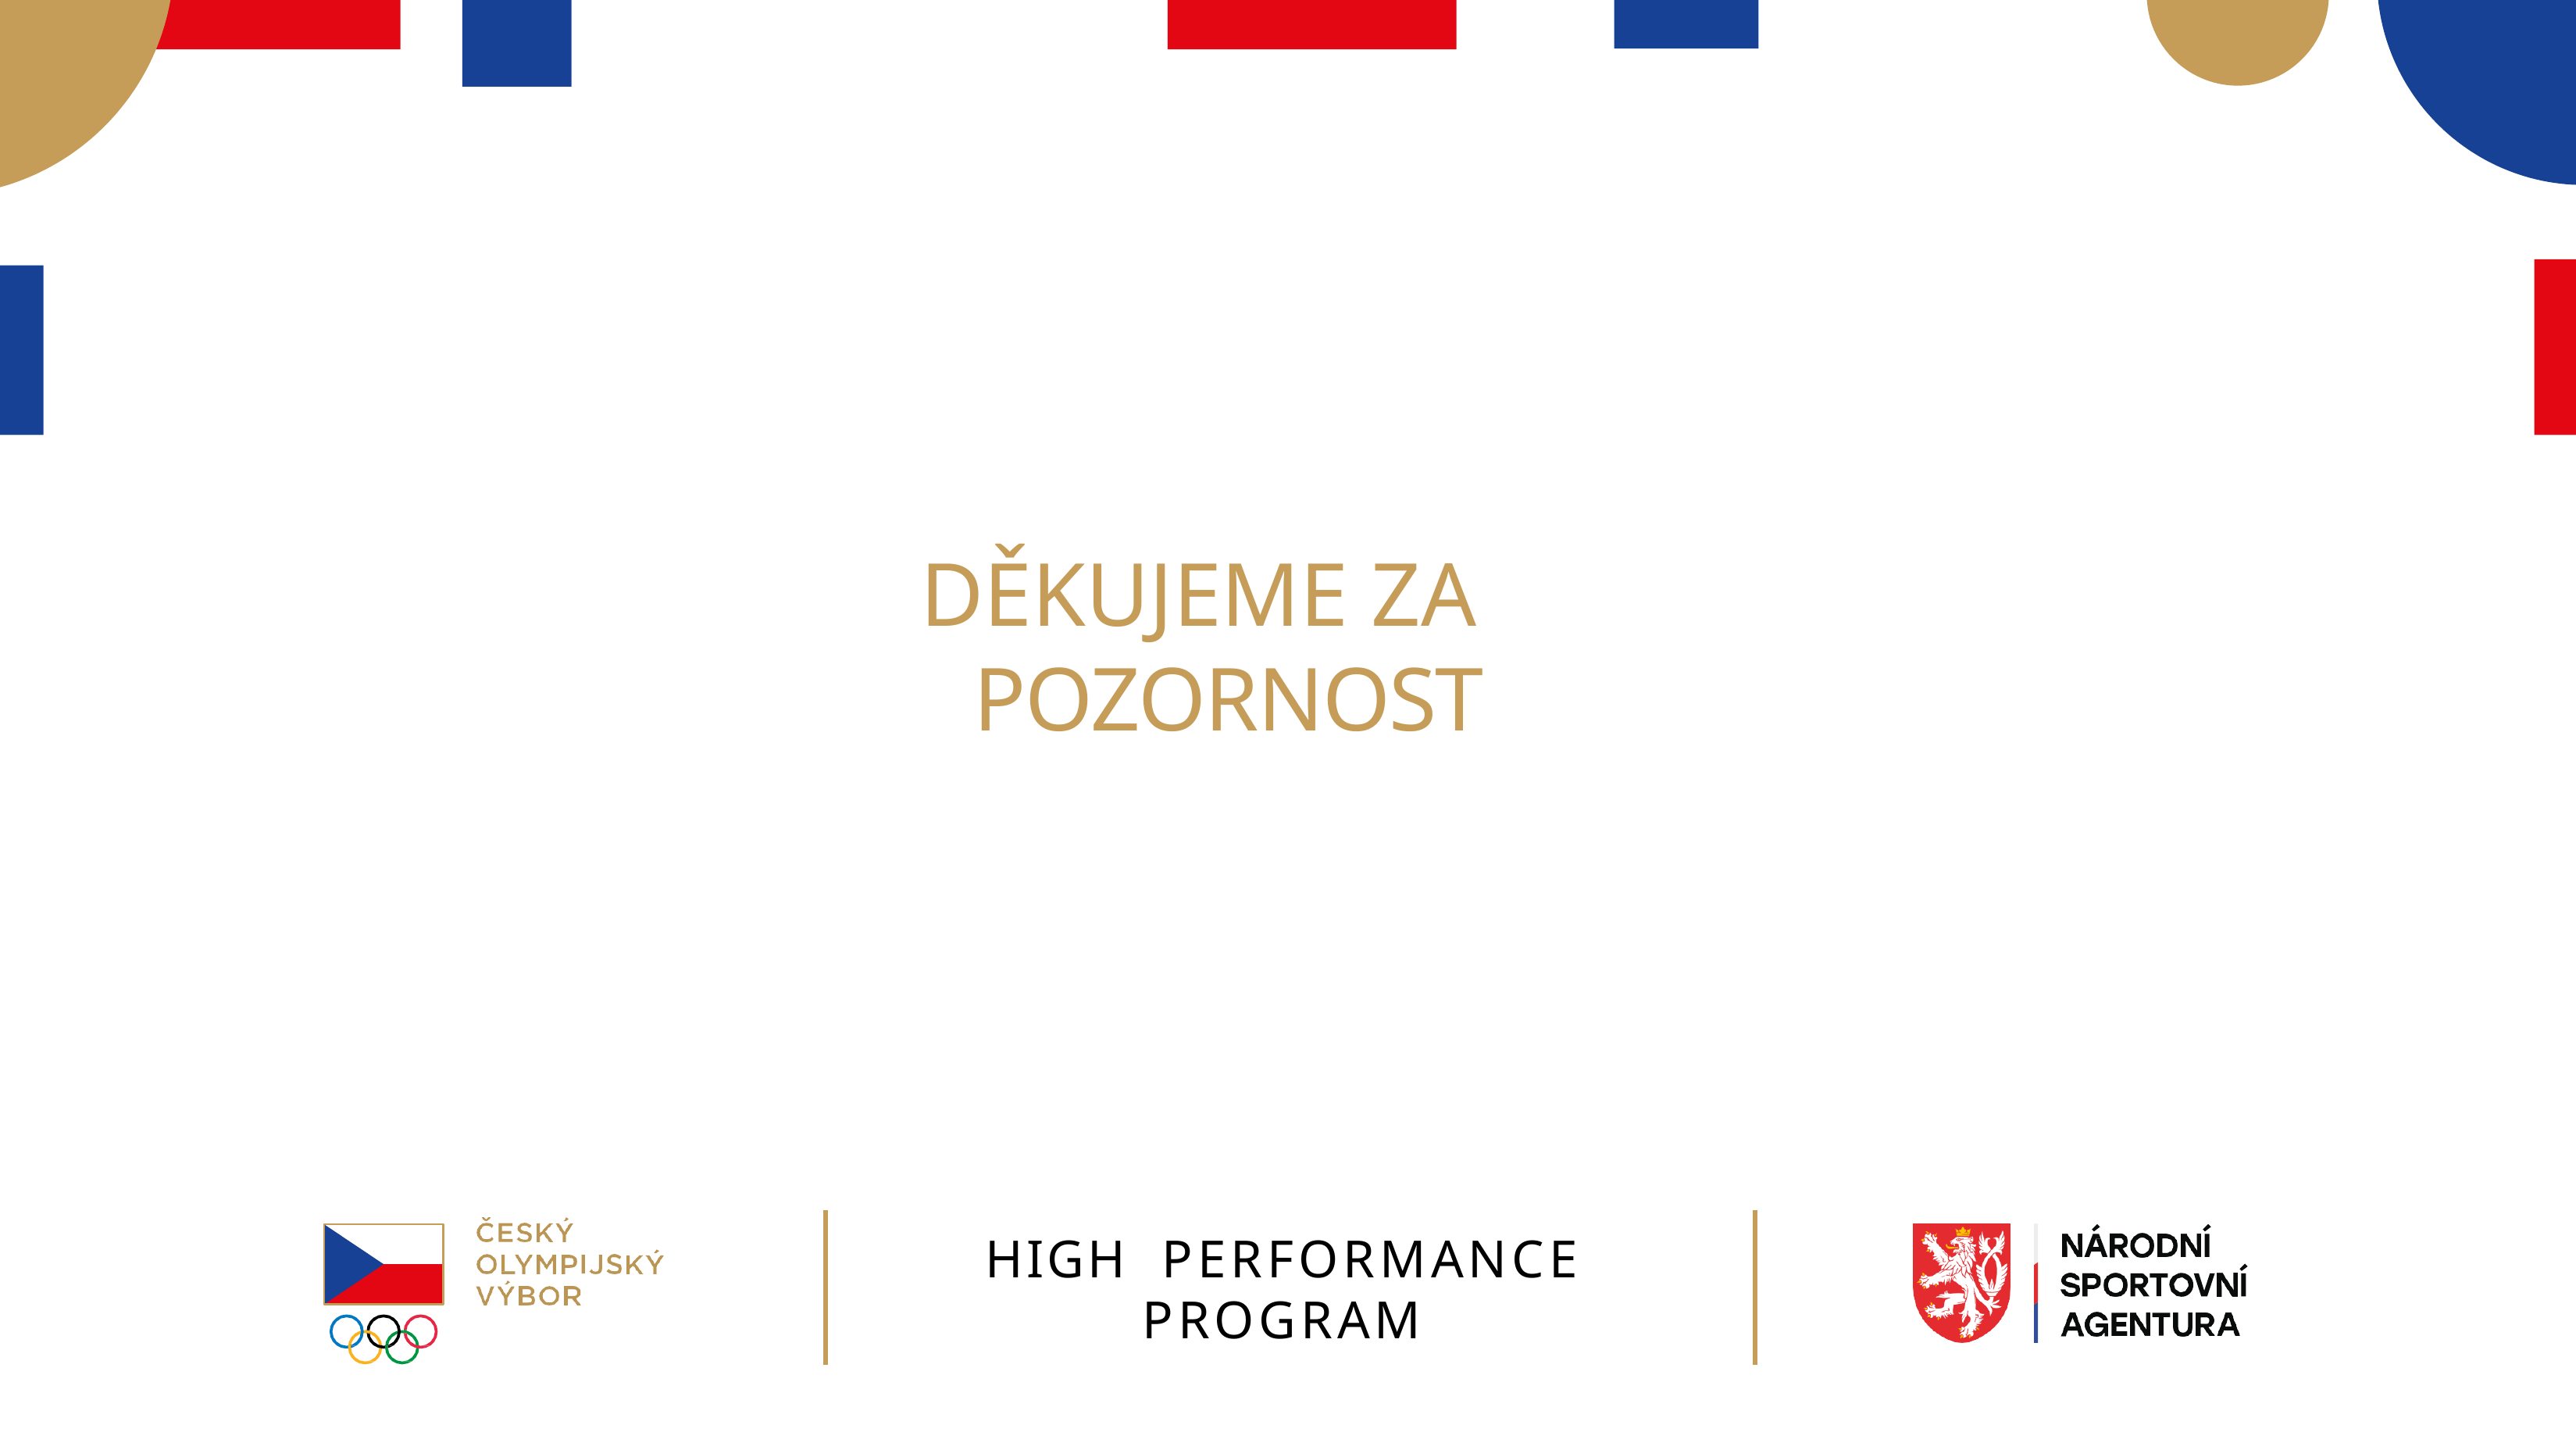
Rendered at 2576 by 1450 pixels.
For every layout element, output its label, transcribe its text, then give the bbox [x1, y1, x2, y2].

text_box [2060, 1263, 2248, 1298]
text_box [2033, 1223, 2039, 1344]
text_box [562, 1248, 664, 1274]
text_box [2378, 0, 2576, 185]
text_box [323, 1223, 444, 1306]
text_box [2060, 1312, 2240, 1337]
picture [1913, 1223, 2010, 1343]
text_box [1167, 0, 1457, 50]
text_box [2061, 1223, 2212, 1258]
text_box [476, 1217, 574, 1243]
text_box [0, 0, 401, 188]
text_box HIGH PERFORMANCE PROGRAM [961, 1225, 1621, 1349]
text_box [1614, 0, 1759, 49]
text_box [0, 265, 44, 435]
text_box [476, 1254, 556, 1274]
title DĚKUJEME ZA POZORNOST [801, 537, 1535, 781]
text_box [329, 1314, 438, 1365]
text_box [475, 1280, 581, 1306]
text_box [2534, 259, 2576, 435]
text_box [2146, 0, 2329, 86]
text_box [462, 0, 572, 87]
